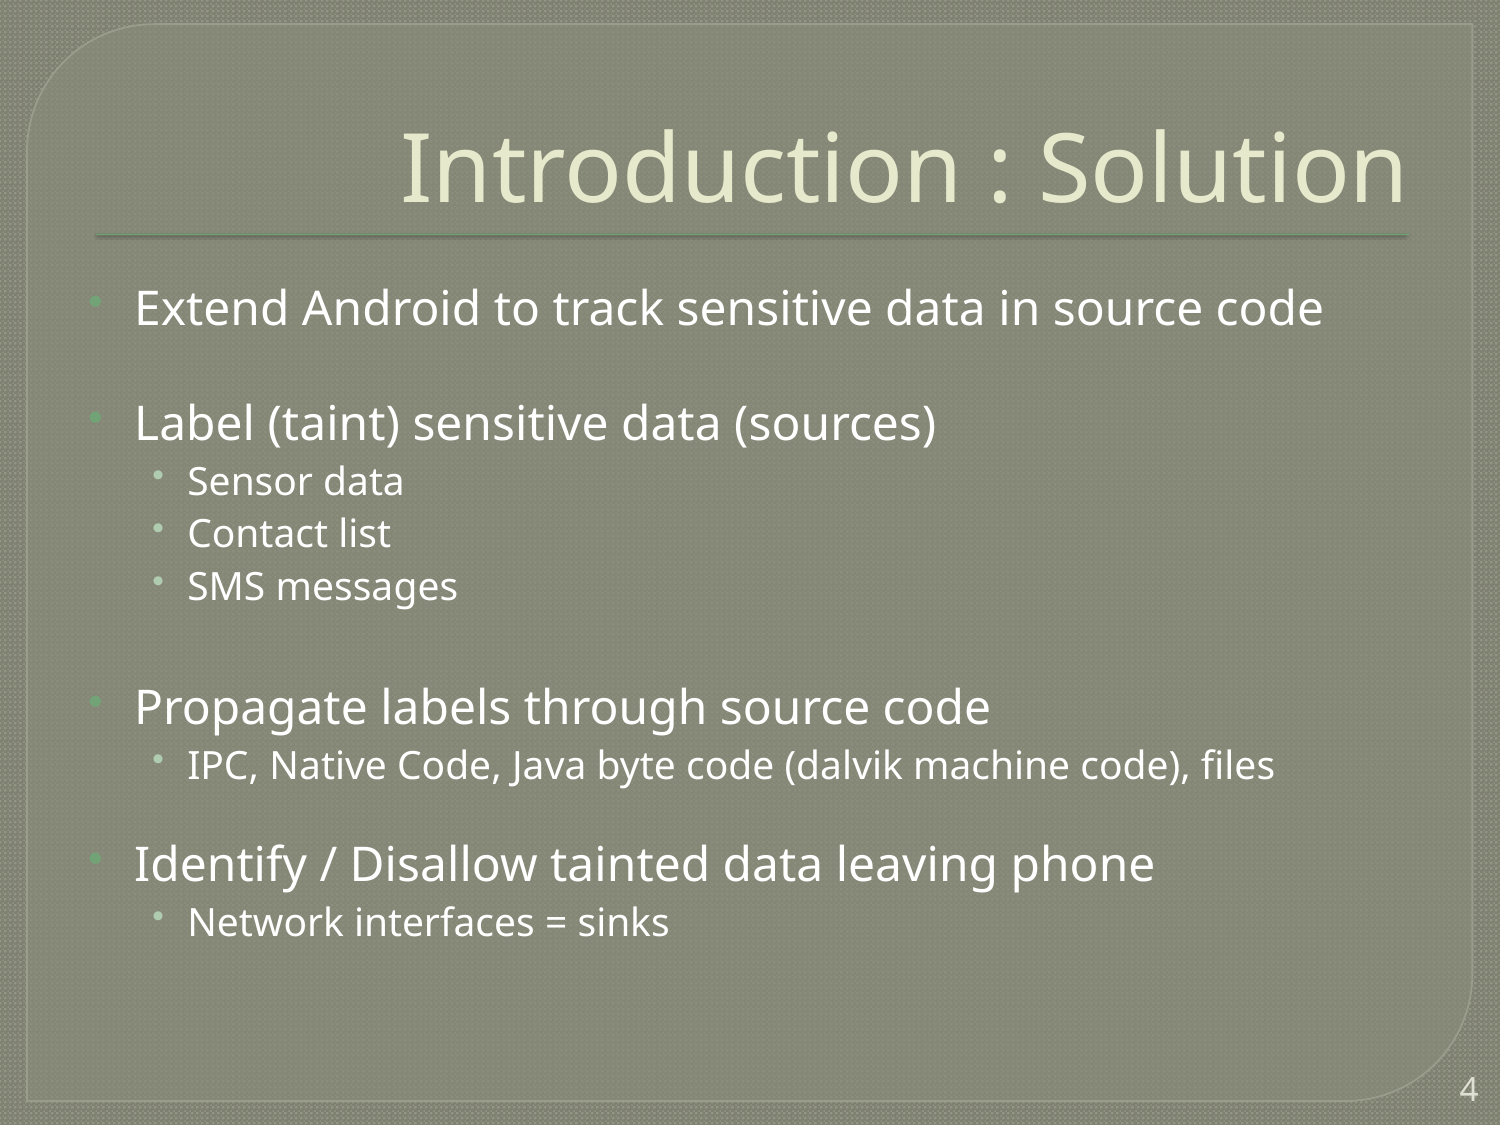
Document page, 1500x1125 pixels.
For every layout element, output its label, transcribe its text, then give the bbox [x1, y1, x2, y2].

title Introduction : Solution [75, 41, 1425, 230]
slide_number 4 [1417, 1068, 1494, 1114]
list Extend Android to track sensitive data in source code Label (taint) sensitive data (sources) Sensor data Contact list SMS messages Propagate labels through source code IPC, Native Code, Java byte code (dalvik machine code), files Identify / Disallow tainted data leaving phone Network interfaces = sinks [75, 270, 1425, 1013]
